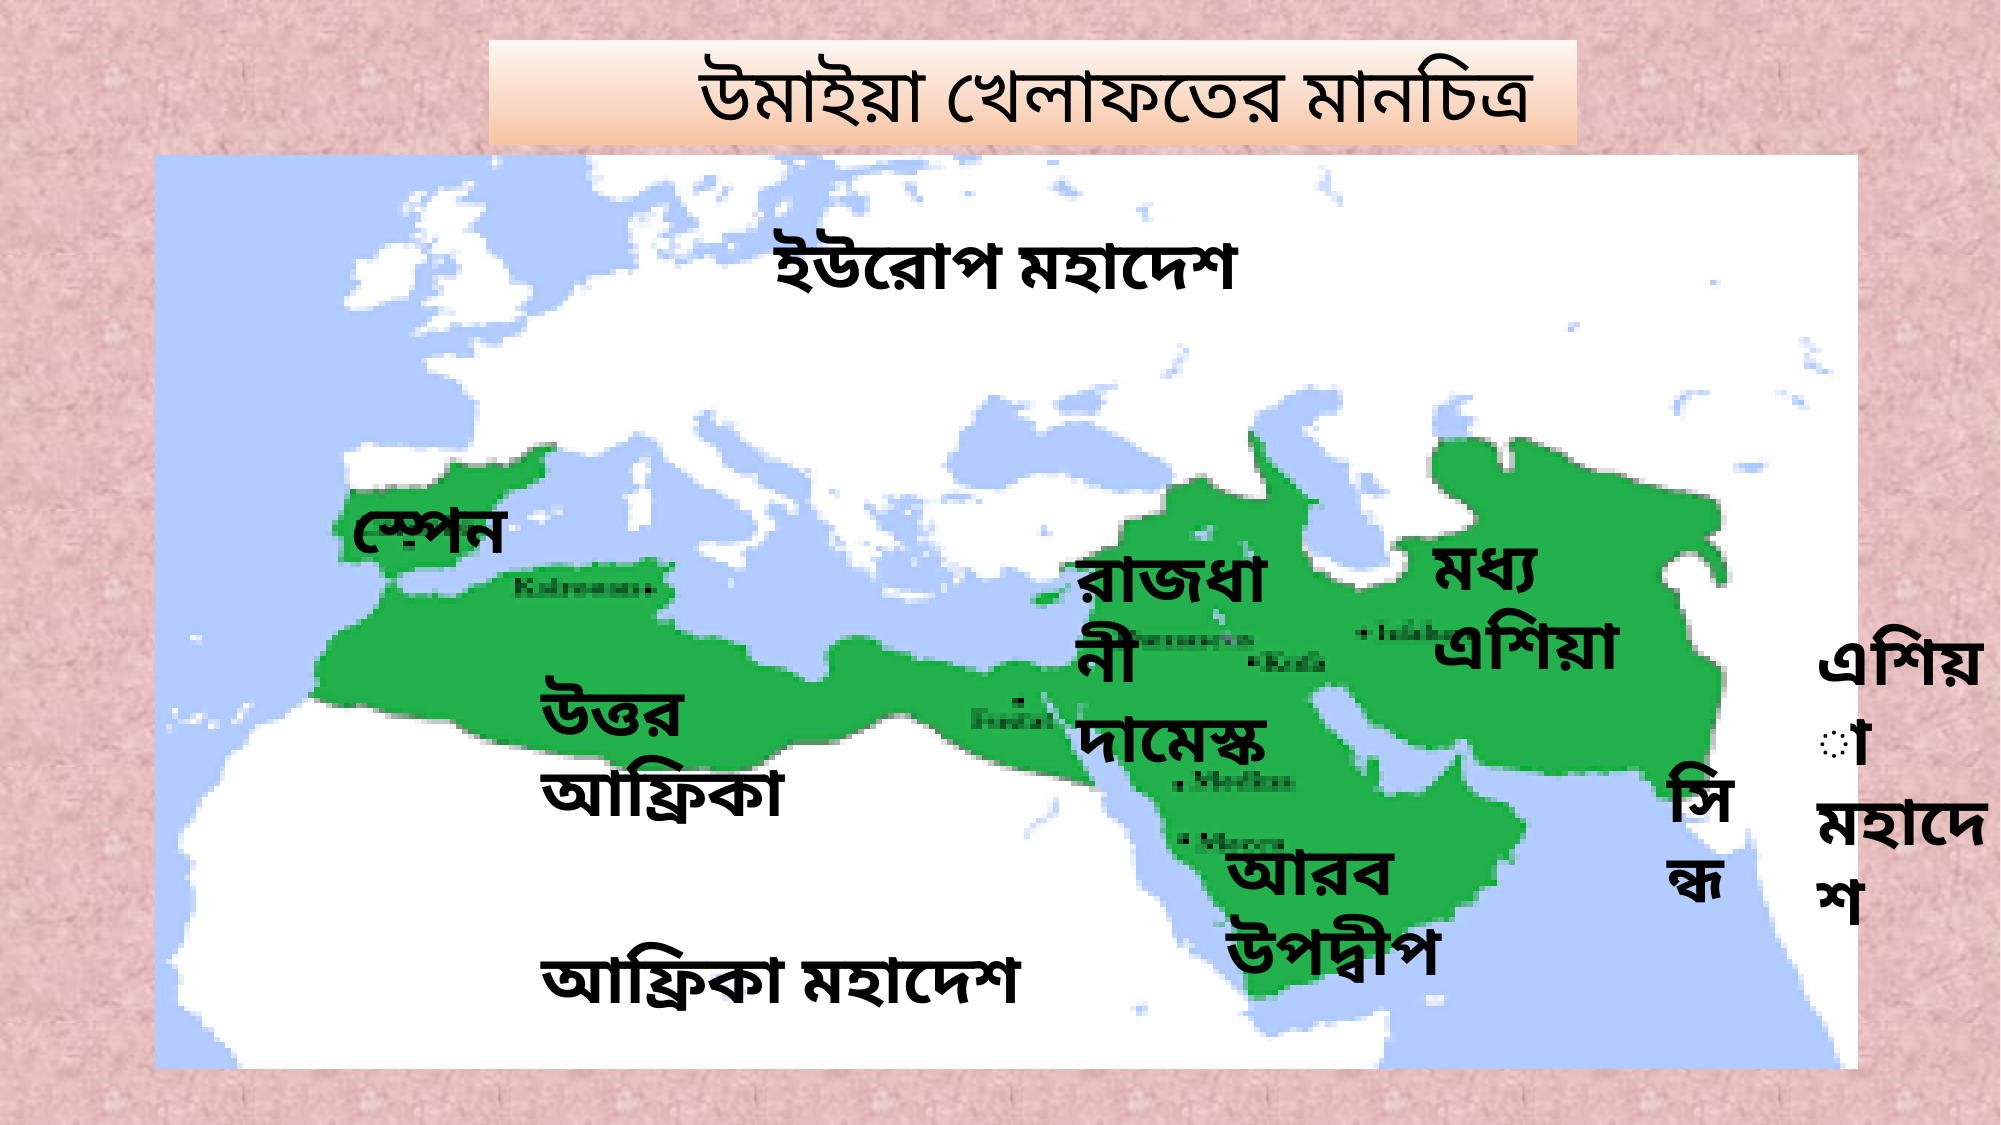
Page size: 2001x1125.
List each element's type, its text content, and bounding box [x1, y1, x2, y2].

picture [0, 0, 2001, 1125]
text_box উমাইয়া খেলাফতের মানচিত্র [489, 40, 1577, 145]
text_box এশিয়া মহাদেশ [1858, 611, 2000, 947]
